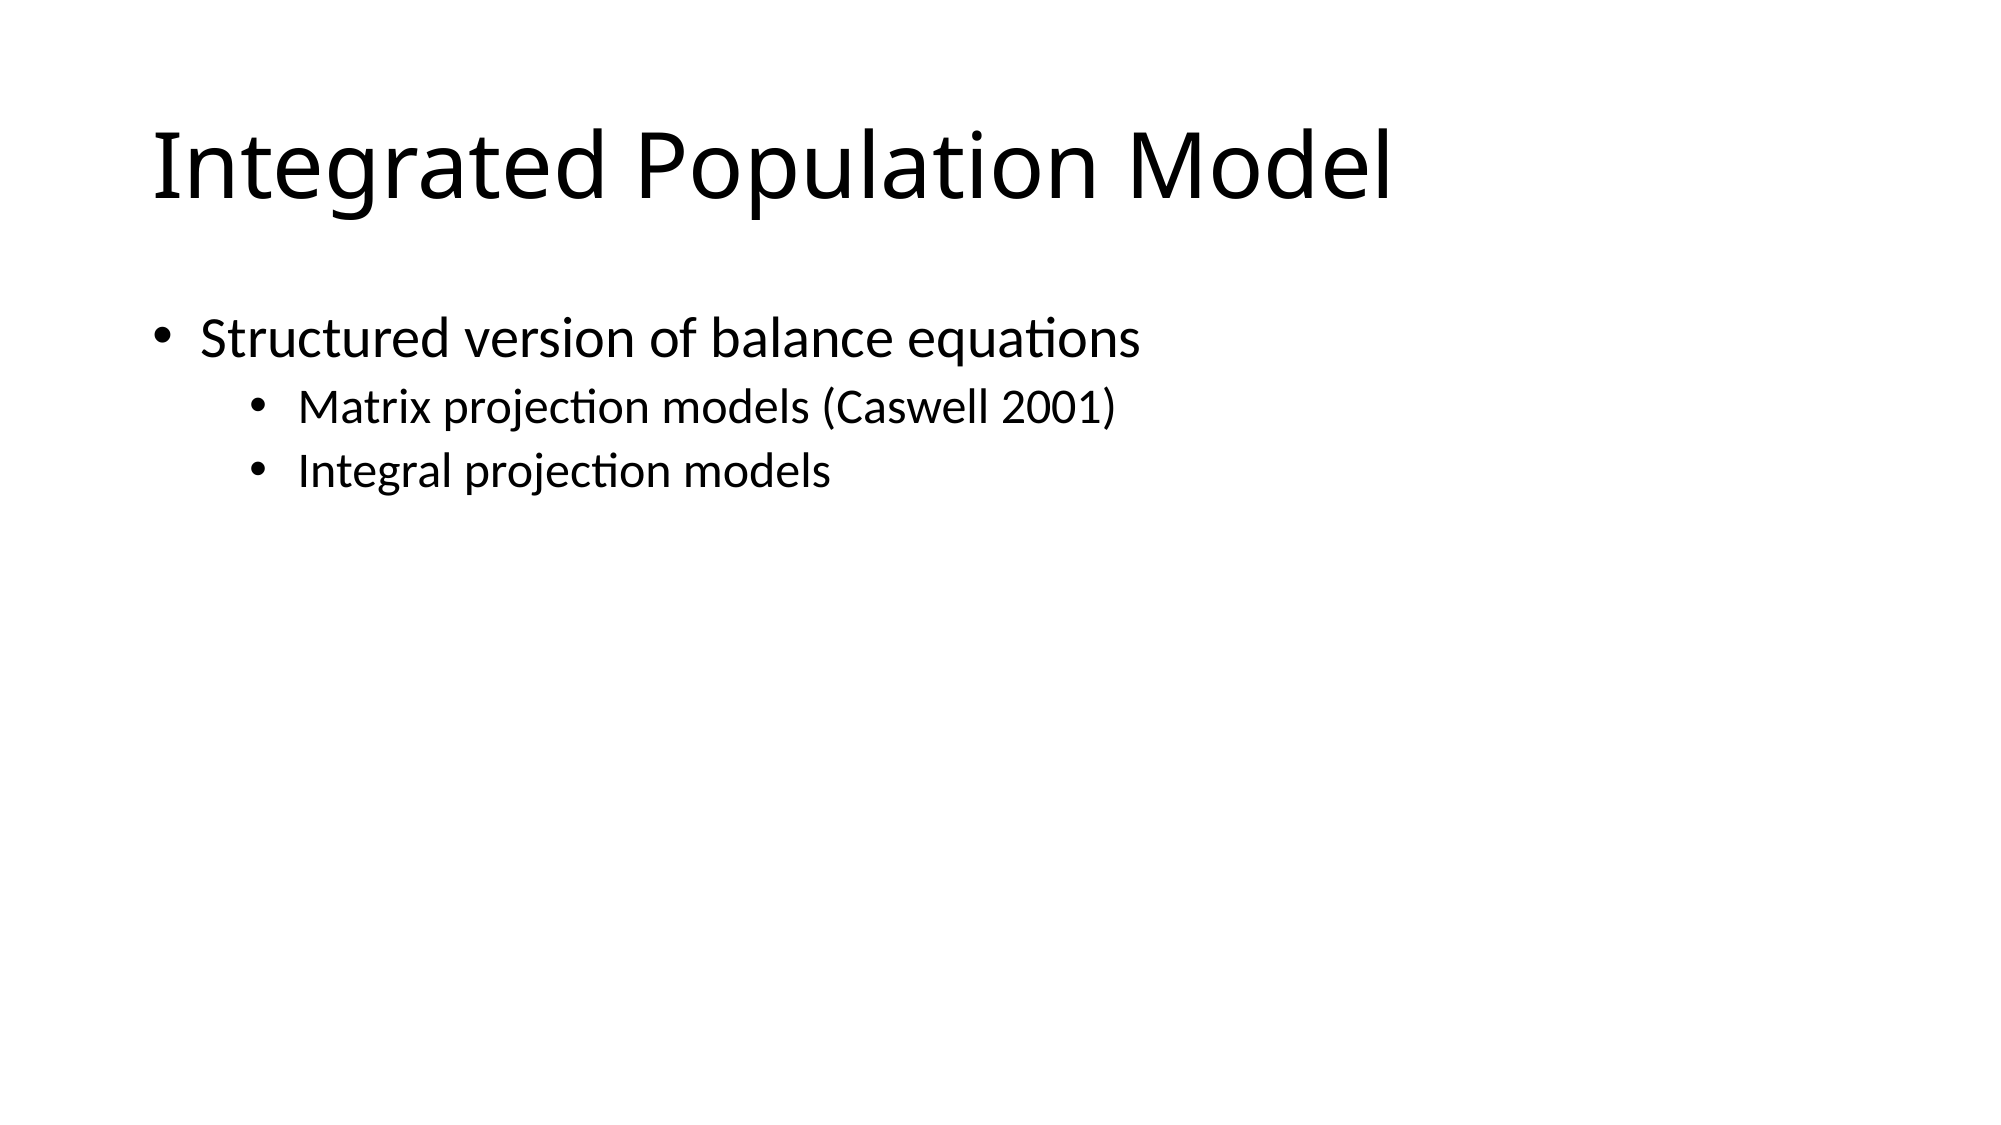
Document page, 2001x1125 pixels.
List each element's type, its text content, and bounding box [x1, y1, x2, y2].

title Integrated Population Model [137, 59, 1863, 278]
